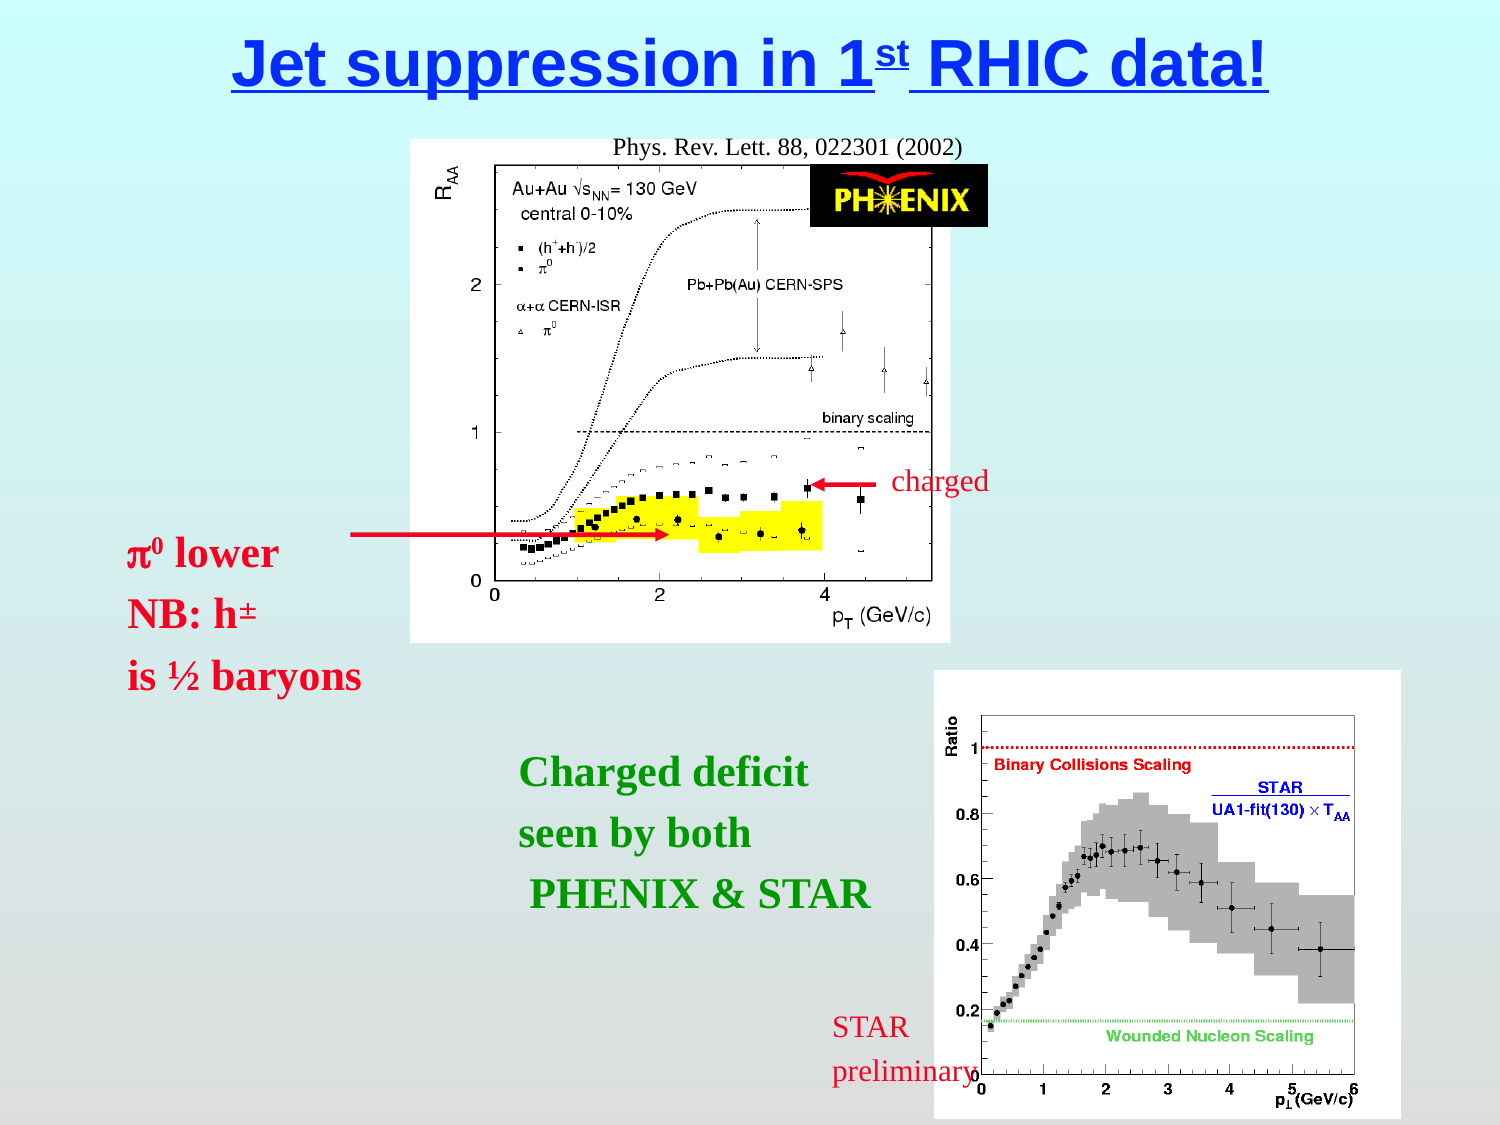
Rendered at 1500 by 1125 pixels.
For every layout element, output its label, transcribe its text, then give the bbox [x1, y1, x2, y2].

text_box Phys. Rev. Lett. 88, 022301 (2002) [597, 123, 979, 163]
text_box charged [956, 453, 1005, 506]
picture [409, 138, 988, 643]
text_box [501, 670, 1401, 1119]
text_box p0 lower NB: h is ½ baryons [112, 516, 494, 707]
title Jet suppression in 1st RHIC data! [112, 21, 1388, 98]
